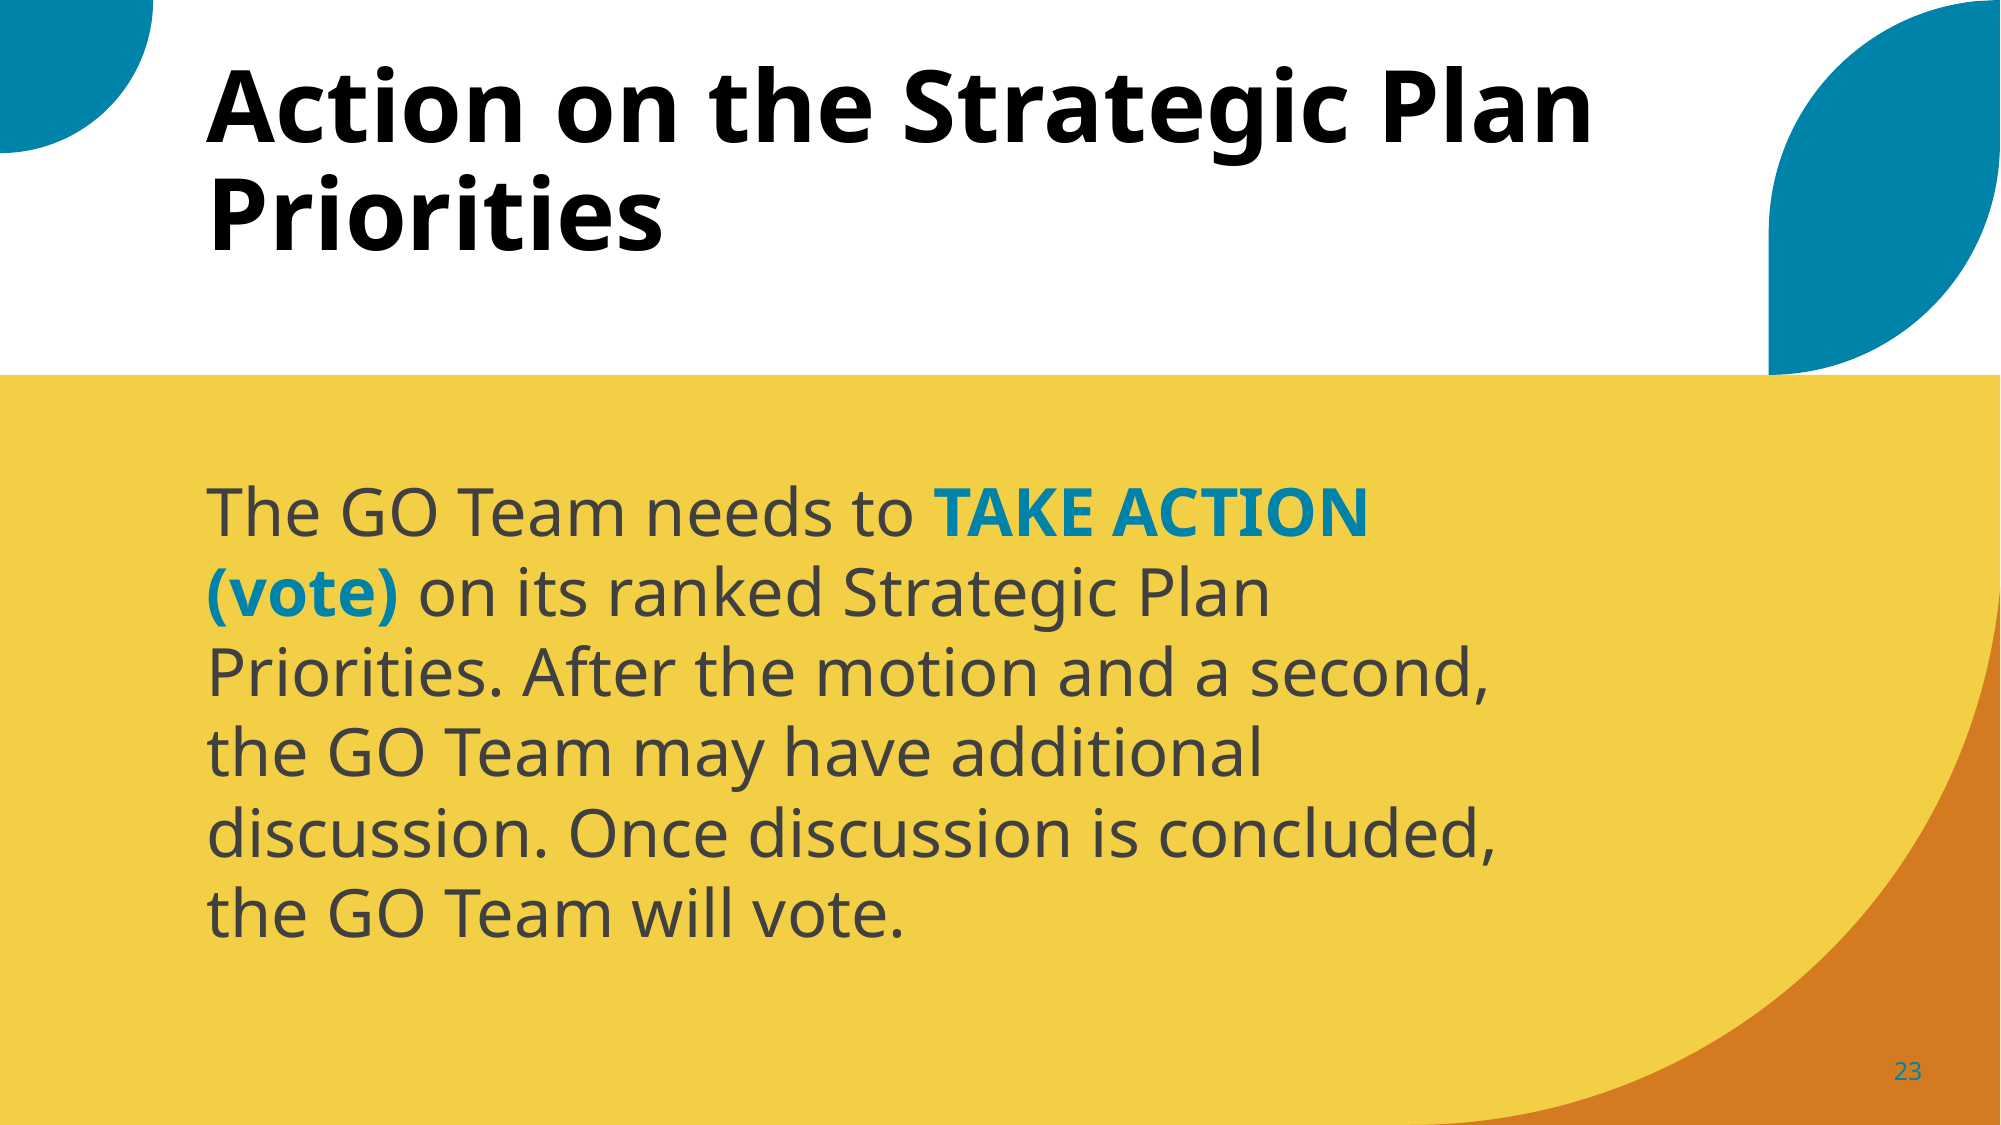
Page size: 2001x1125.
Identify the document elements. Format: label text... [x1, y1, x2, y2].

slide_number 23 [1674, 1042, 1938, 1103]
list The GO Team needs to TAKE ACTION (vote) on its ranked Strategic Plan Priorities. After the motion and a second, the GO Team may have additional discussion. Once discussion is concluded, the GO Team will vote. [191, 406, 1568, 1014]
title Action on the Strategic Plan Priorities [191, 62, 1796, 280]
